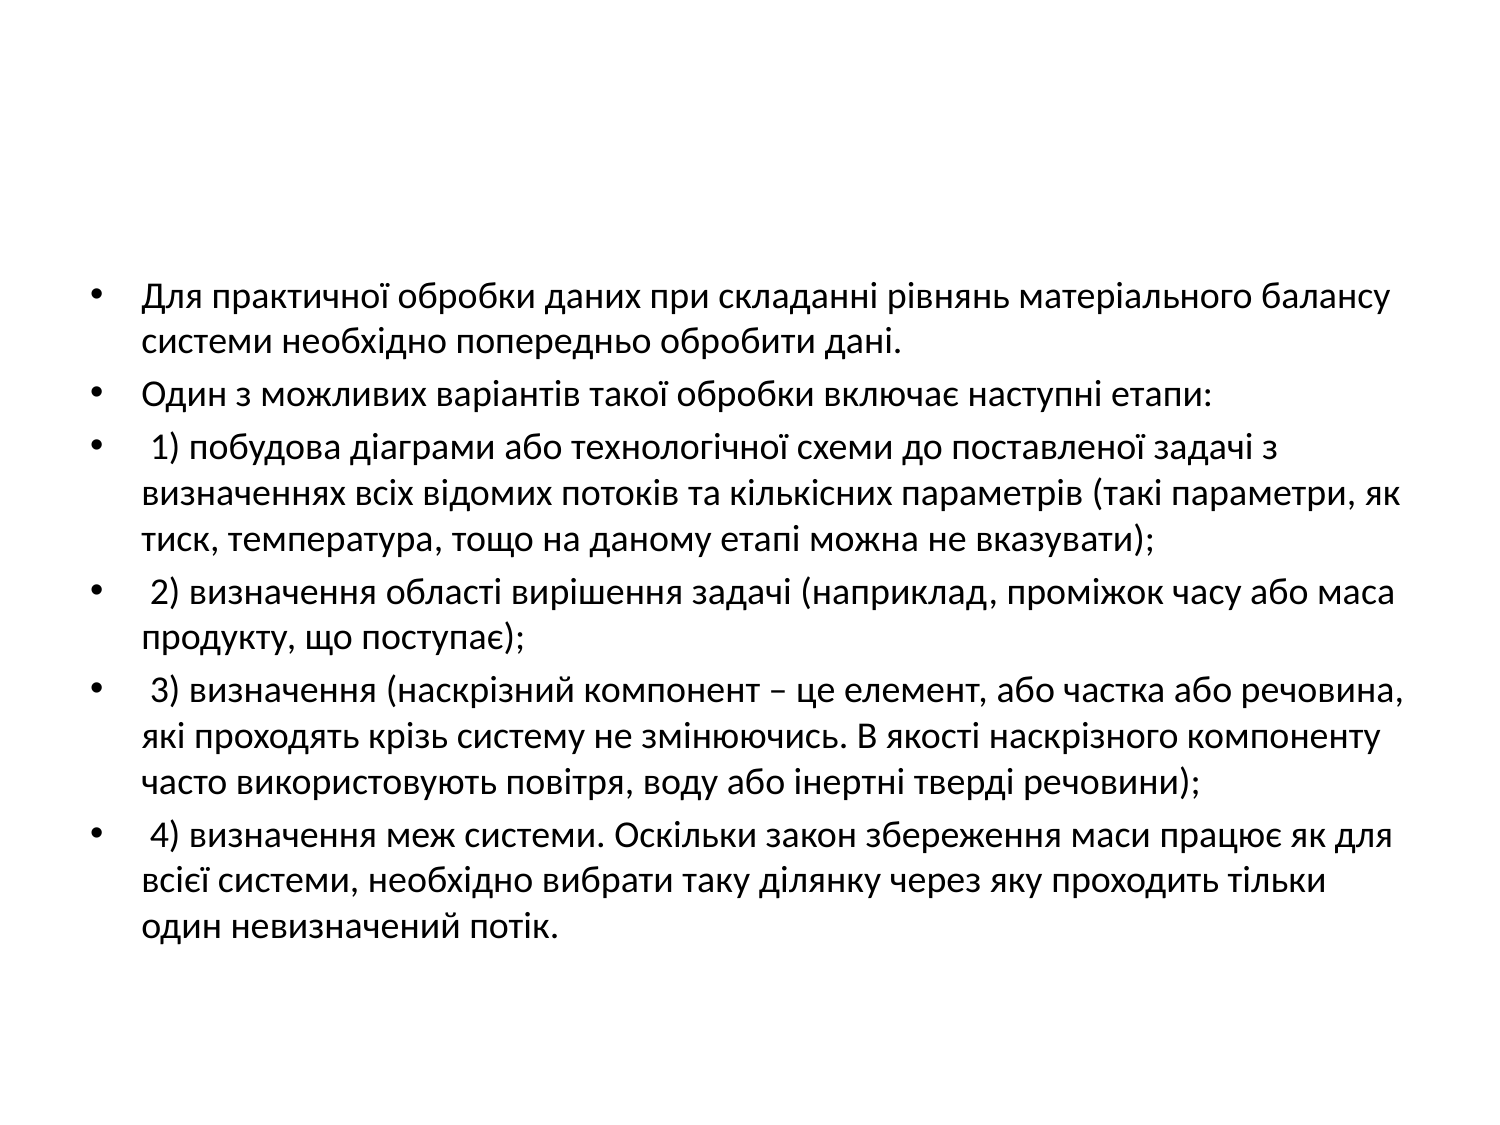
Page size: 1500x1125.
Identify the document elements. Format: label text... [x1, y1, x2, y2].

list Для практичної обробки даних при складанні рівнянь матеріального балансу системи необхідно попередньо обробити дані. Один з можливих варіантів такої обробки включає наступні етапи: 1) побудова діаграми або технологічної схеми до поставленої задачі з визначеннях всіх відомих потоків та кількісних параметрів (такі параметри, як тиск, температура, тощо на даному етапі можна не вказувати); 2) визначення області вирішення задачі (наприклад, проміжок часу або маса продукту, що поступає); 3) визначення (наскрізний компонент – це елемент, або частка або речовина, які проходять крізь систему не змінюючись. В якості наскрізного компоненту часто використовують повітря, воду або інертні тверді речовини); 4) визначення меж системи. Оскільки закон збереження маси працює як для всієї системи, необхідно вибрати таку ділянку через яку проходить тільки один невизначений потік. [75, 262, 1425, 1005]
